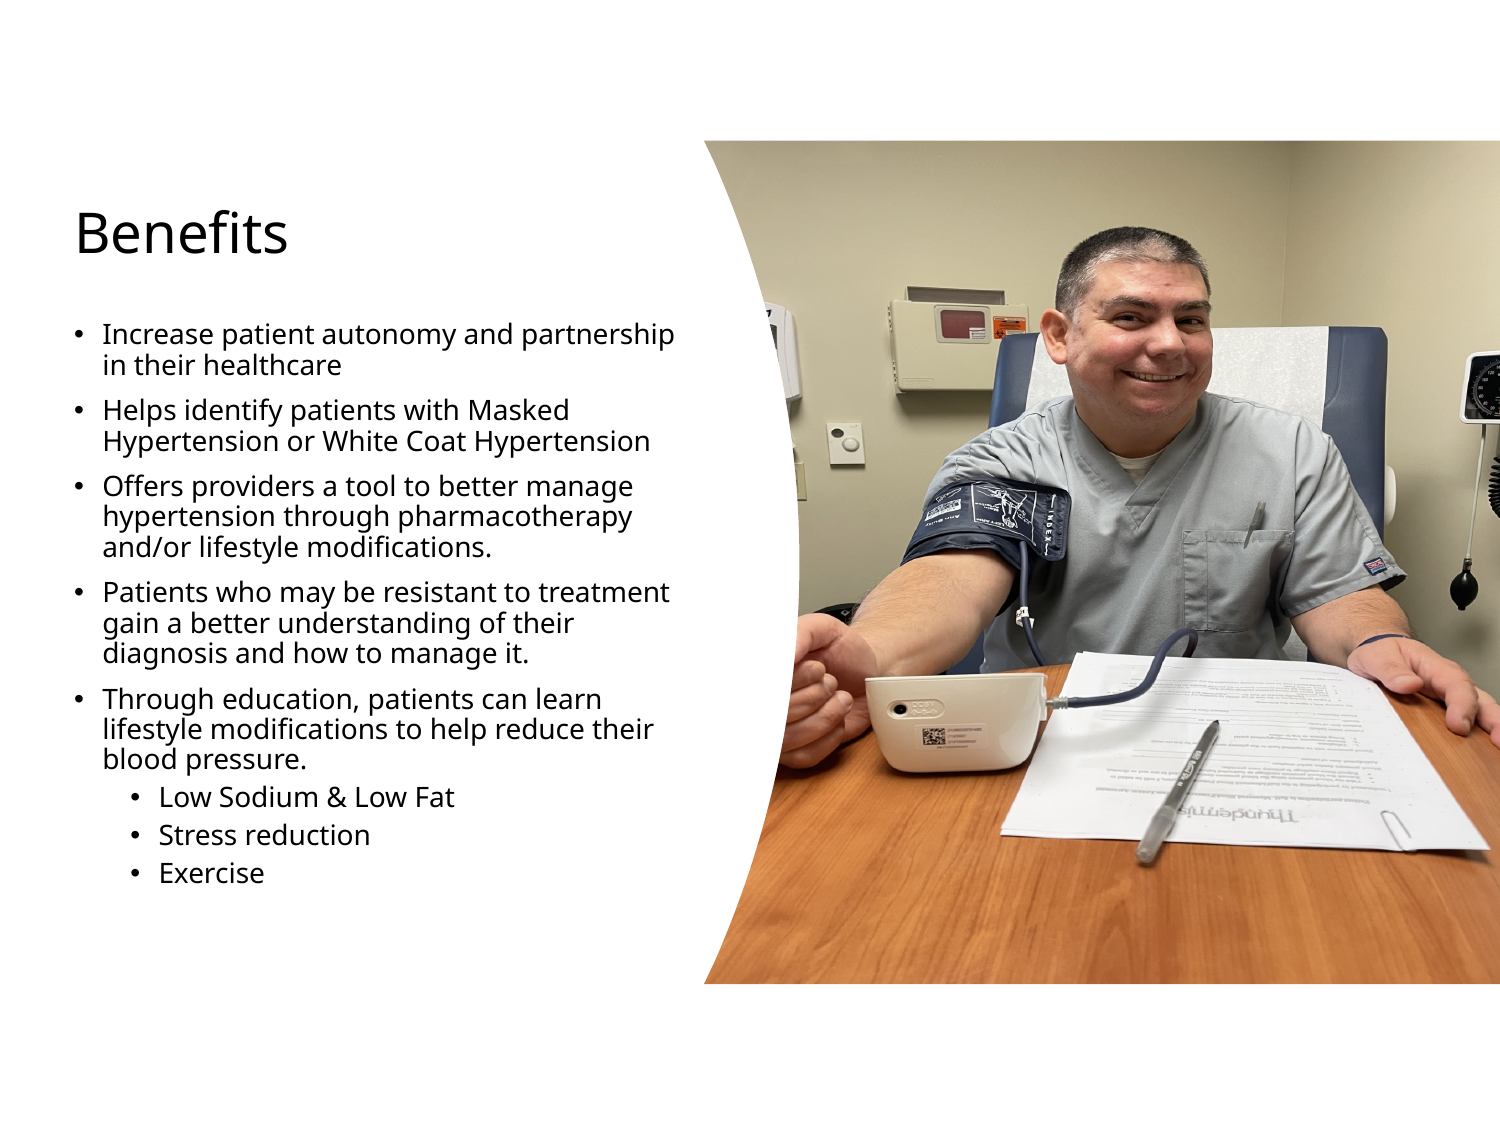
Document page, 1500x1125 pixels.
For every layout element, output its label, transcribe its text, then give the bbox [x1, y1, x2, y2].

list Increase patient autonomy and partnership in their healthcare Helps identify patients with Masked Hypertension or White Coat Hypertension Offers providers a tool to better manage hypertension through pharmacotherapy and/or lifestyle modifications. Patients who may be resistant to treatment gain a better understanding of their diagnosis and how to manage it. Through education, patients can learn lifestyle modifications to help reduce their blood pressure. Low Sodium & Low Fat Stress reduction Exercise [59, 313, 695, 945]
title Benefits [59, 180, 695, 274]
picture [703, 140, 1500, 985]
